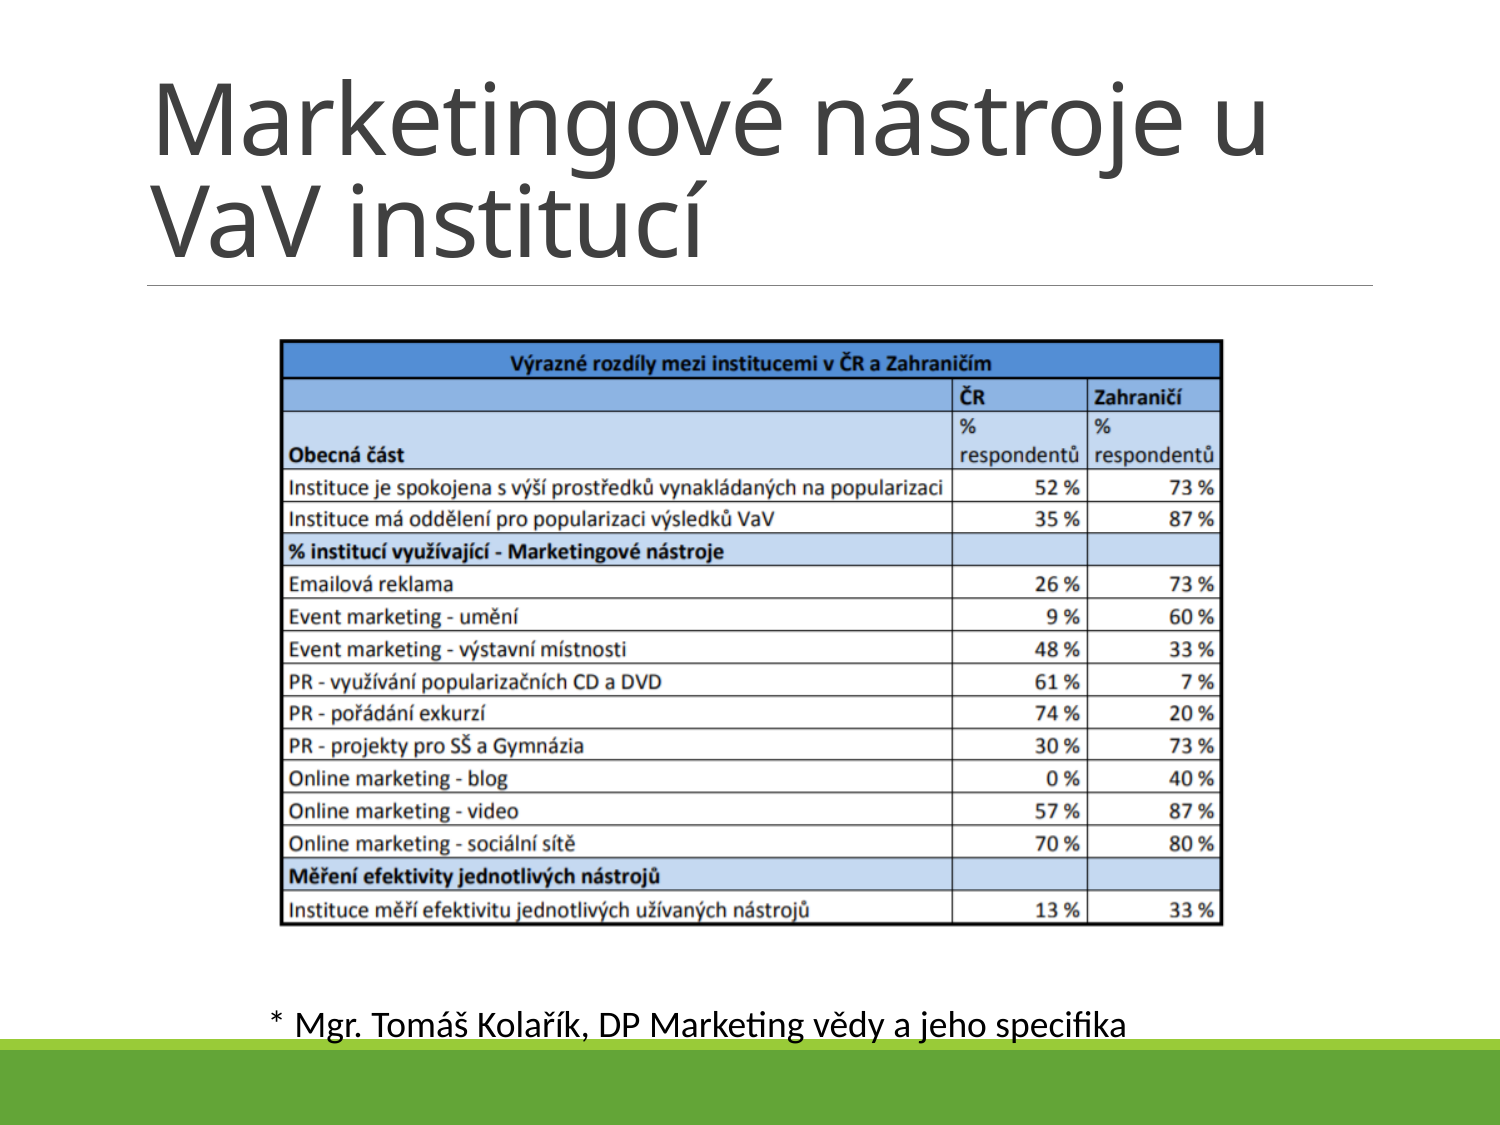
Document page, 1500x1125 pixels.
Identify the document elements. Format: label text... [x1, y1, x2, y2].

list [265, 323, 1242, 943]
text_box * Mgr. Tomáš Kolařík, DP Marketing vědy a jeho specifika [252, 993, 1144, 1053]
title Marketingové nástroje u VaV institucí [135, 47, 1373, 285]
